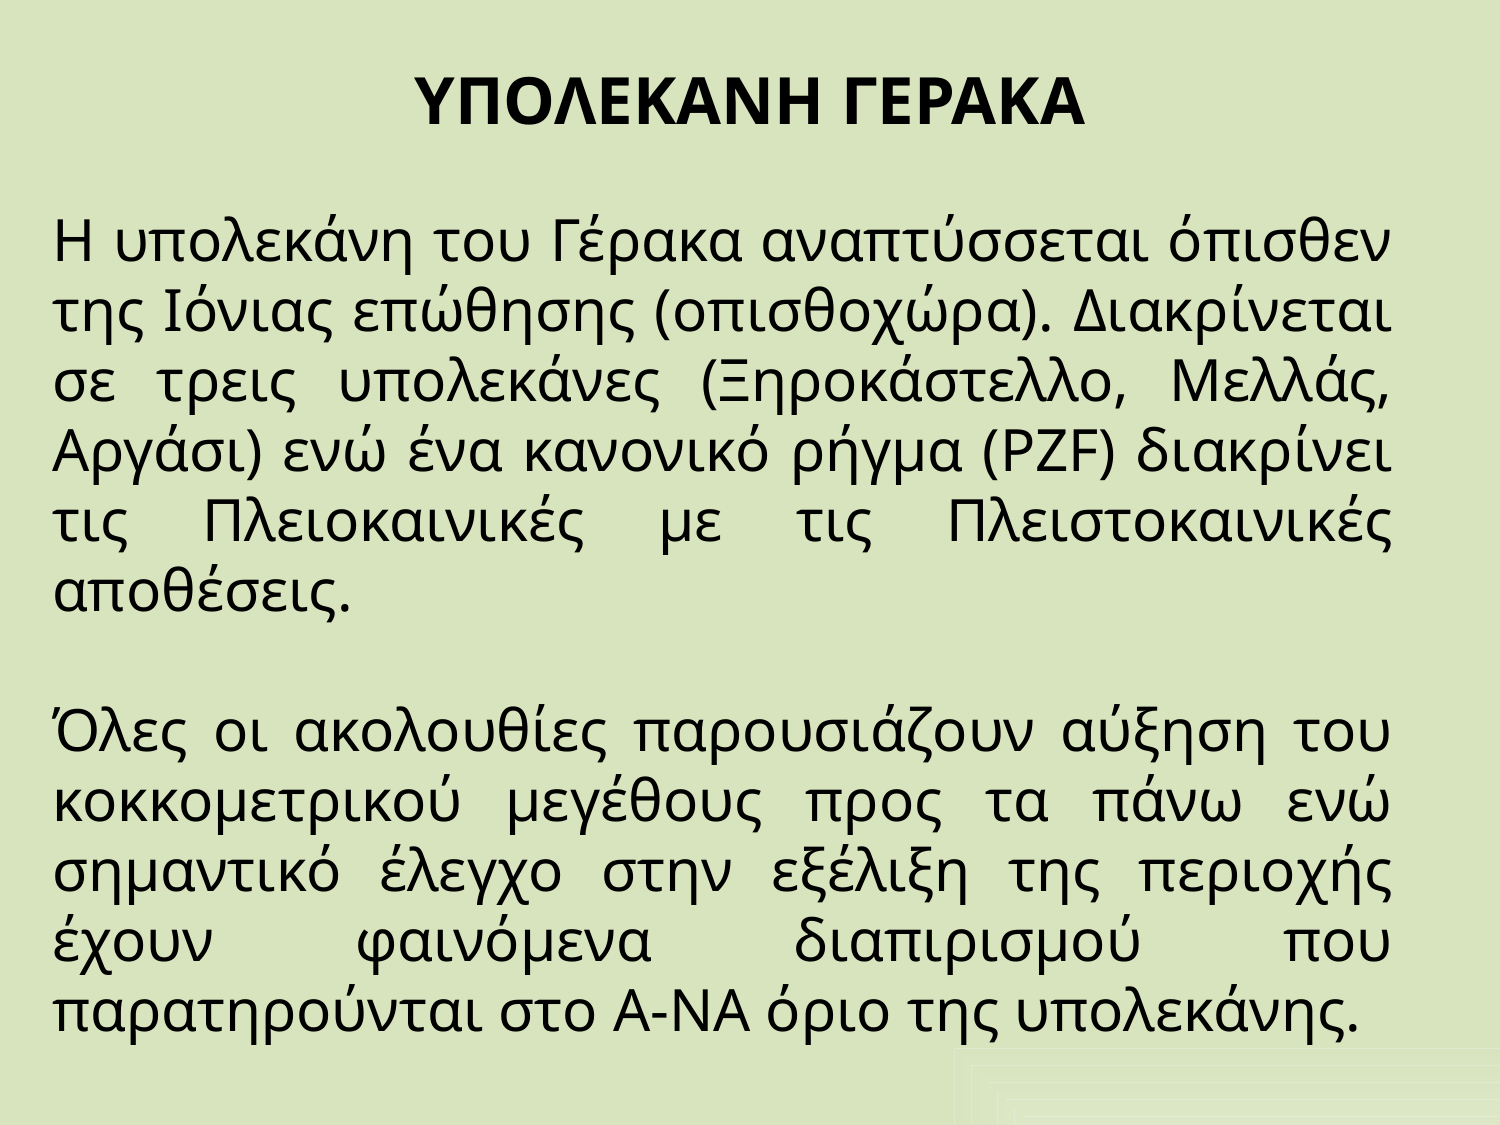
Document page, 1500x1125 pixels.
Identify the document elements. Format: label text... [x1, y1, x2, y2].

text_box Η υπολεκάνη του Γέρακα αναπτύσσεται όπισθεν της Ιόνιας επώθησης (οπισθοχώρα). Διακρίνεται σε τρεις υπολεκάνες (Ξηροκάστελλο, Μελλάς, Αργάσι) ενώ ένα κανονικό ρήγμα (PZF) διακρίνει τις Πλειοκαινικές με τις Πλειστοκαινικές αποθέσεις. Όλες οι ακολουθίες παρουσιάζουν αύξηση του κοκκομετρικού μεγέθους προς τα πάνω ενώ σημαντικό έλεγχο στην εξέλιξη της περιοχής έχουν φαινόμενα διαπιρισμού που παρατηρούνται στο Α-ΝΑ όριο της υπολεκάνης. [37, 196, 1408, 1125]
title ΥΠΟΛΕΚΑΝΗ ΓΕΡΑΚΑ [183, 66, 1317, 161]
